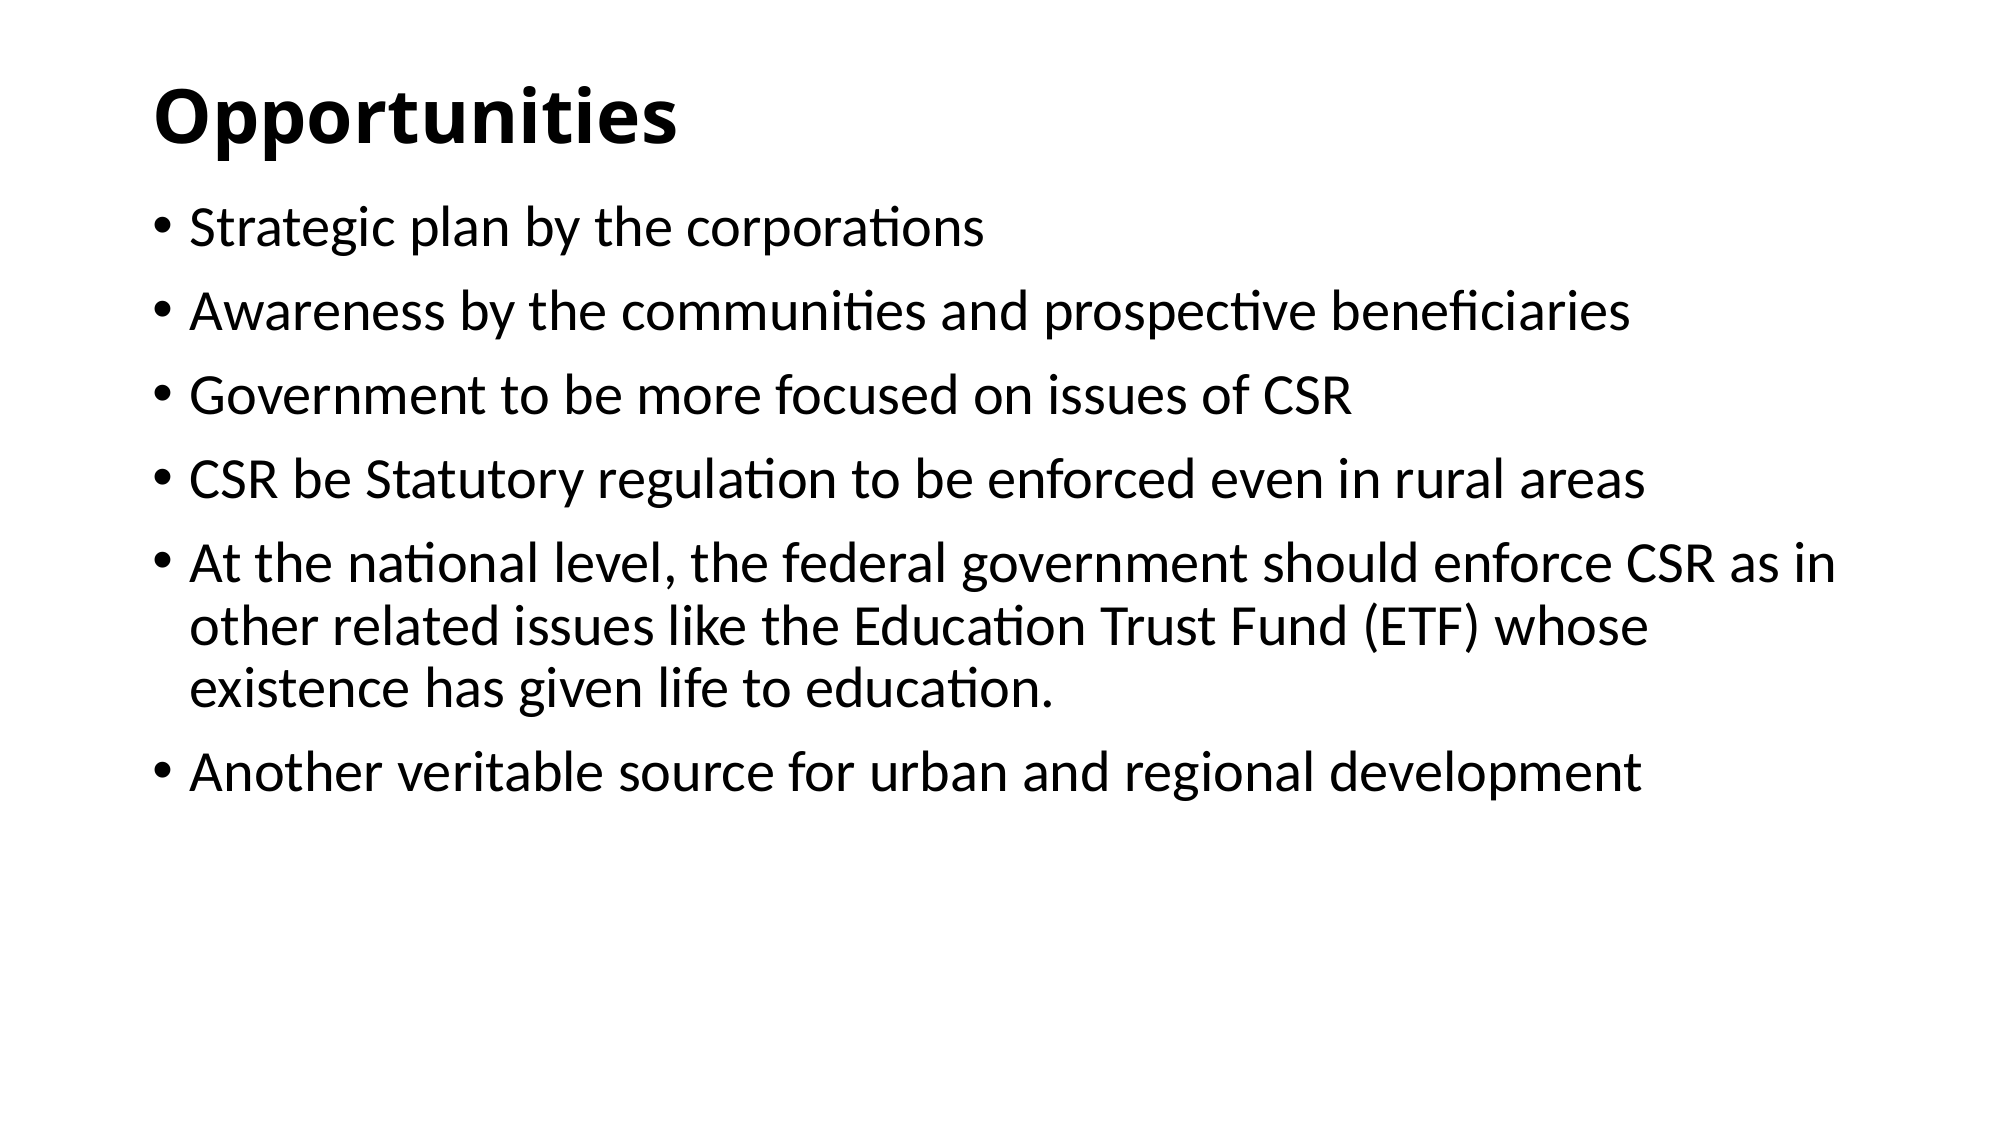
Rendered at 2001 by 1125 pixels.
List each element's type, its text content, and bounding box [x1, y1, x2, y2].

list Strategic plan by the corporations Awareness by the communities and prospective beneficiaries Government to be more focused on issues of CSR CSR be Statutory regulation to be enforced even in rural areas At the national level, the federal government should enforce CSR as in other related issues like the Education Trust Fund (ETF) whose existence has given life to education. Another veritable source for urban and regional development [137, 188, 1863, 1014]
title Opportunities [137, 59, 1863, 180]
